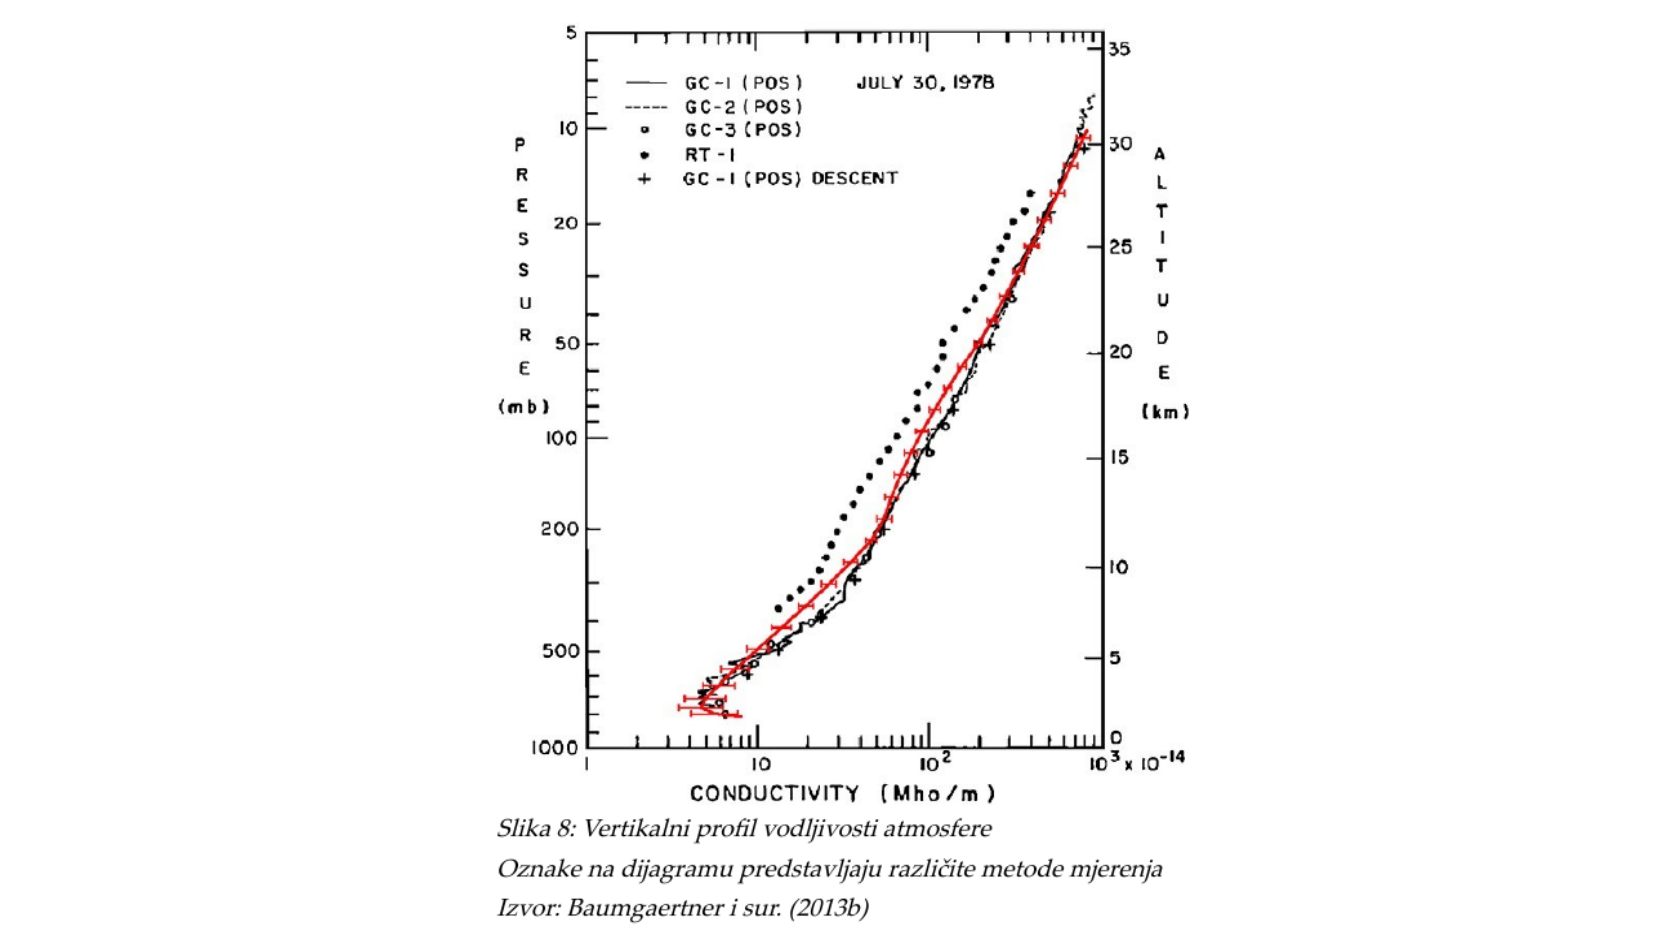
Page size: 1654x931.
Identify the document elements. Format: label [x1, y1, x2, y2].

picture [428, 3, 1234, 931]
